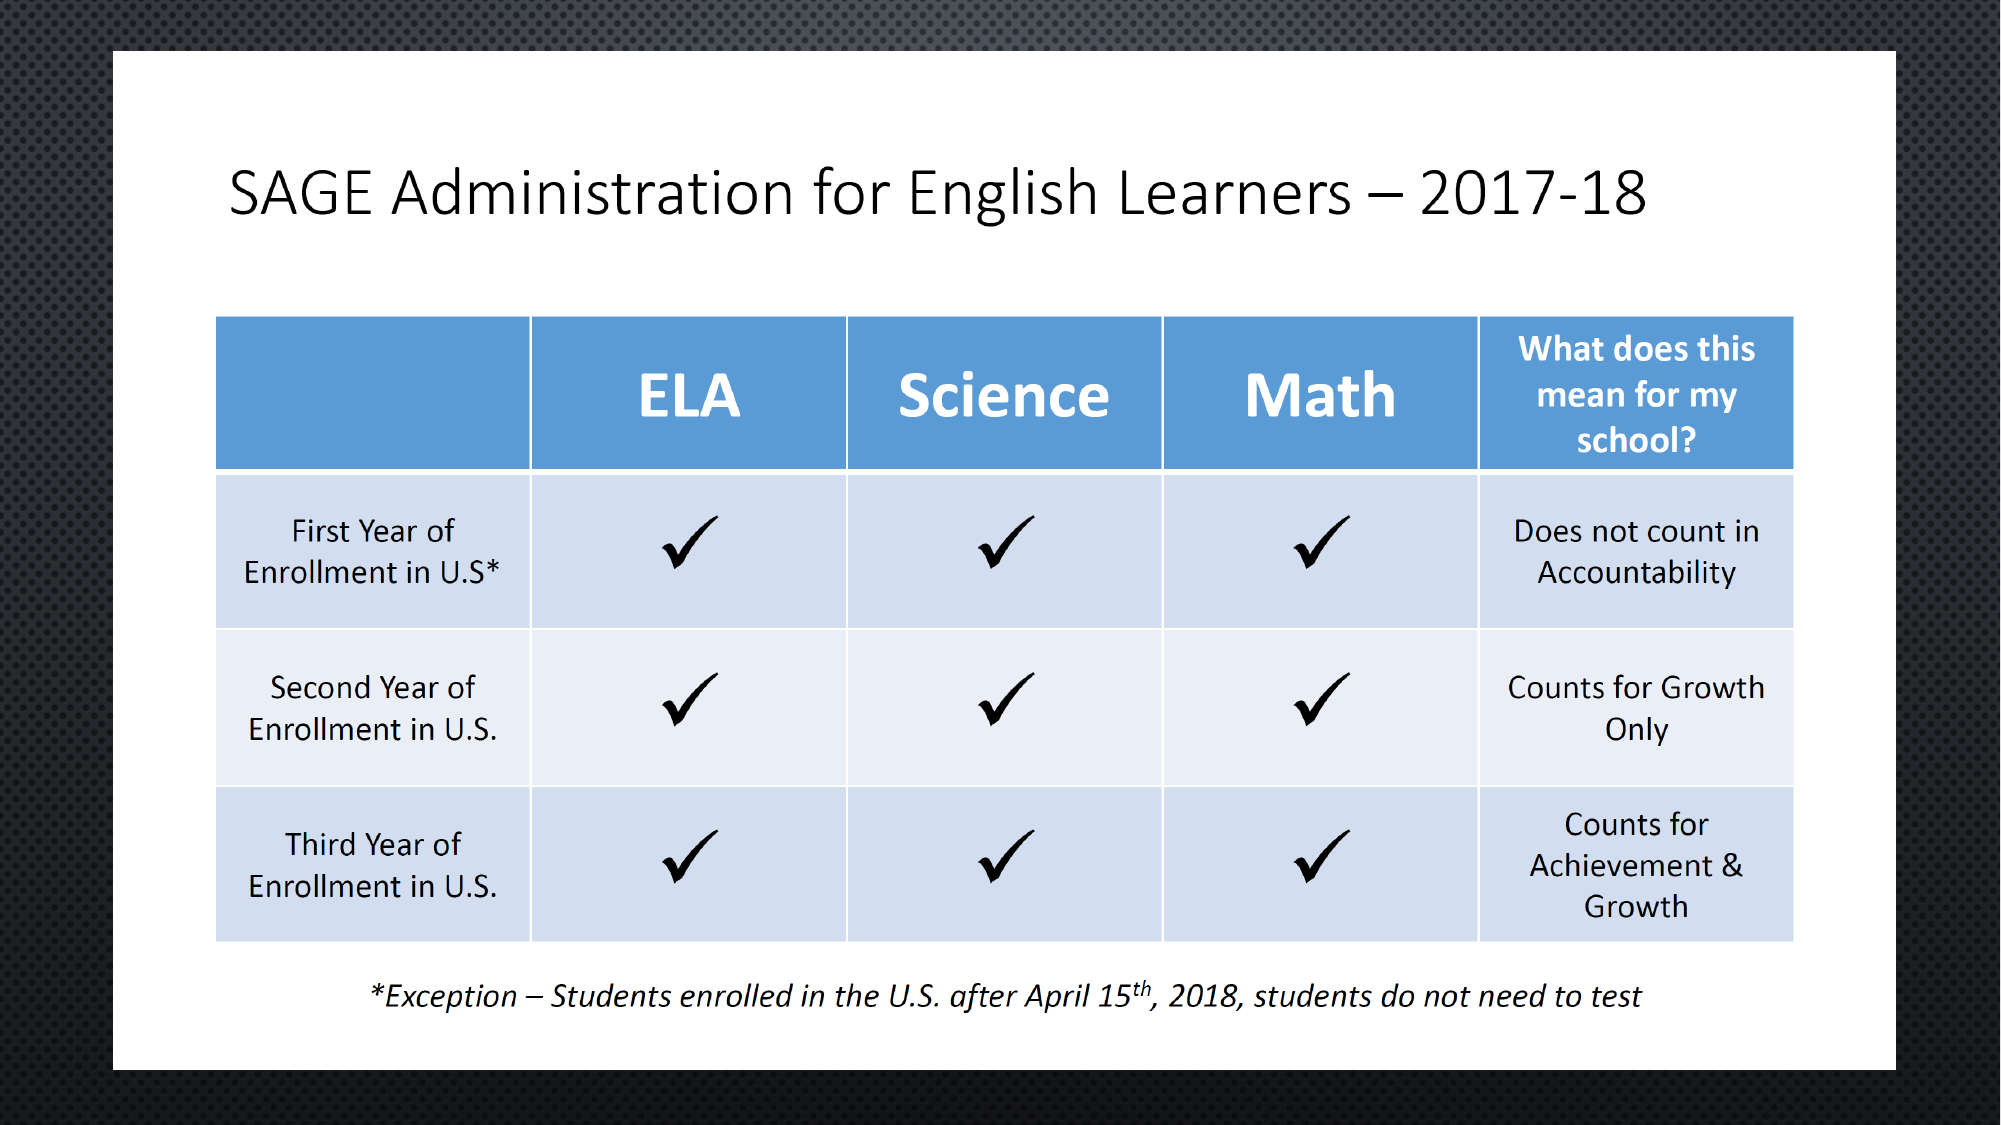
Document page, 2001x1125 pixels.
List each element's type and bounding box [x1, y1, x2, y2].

list [112, 50, 1896, 1070]
